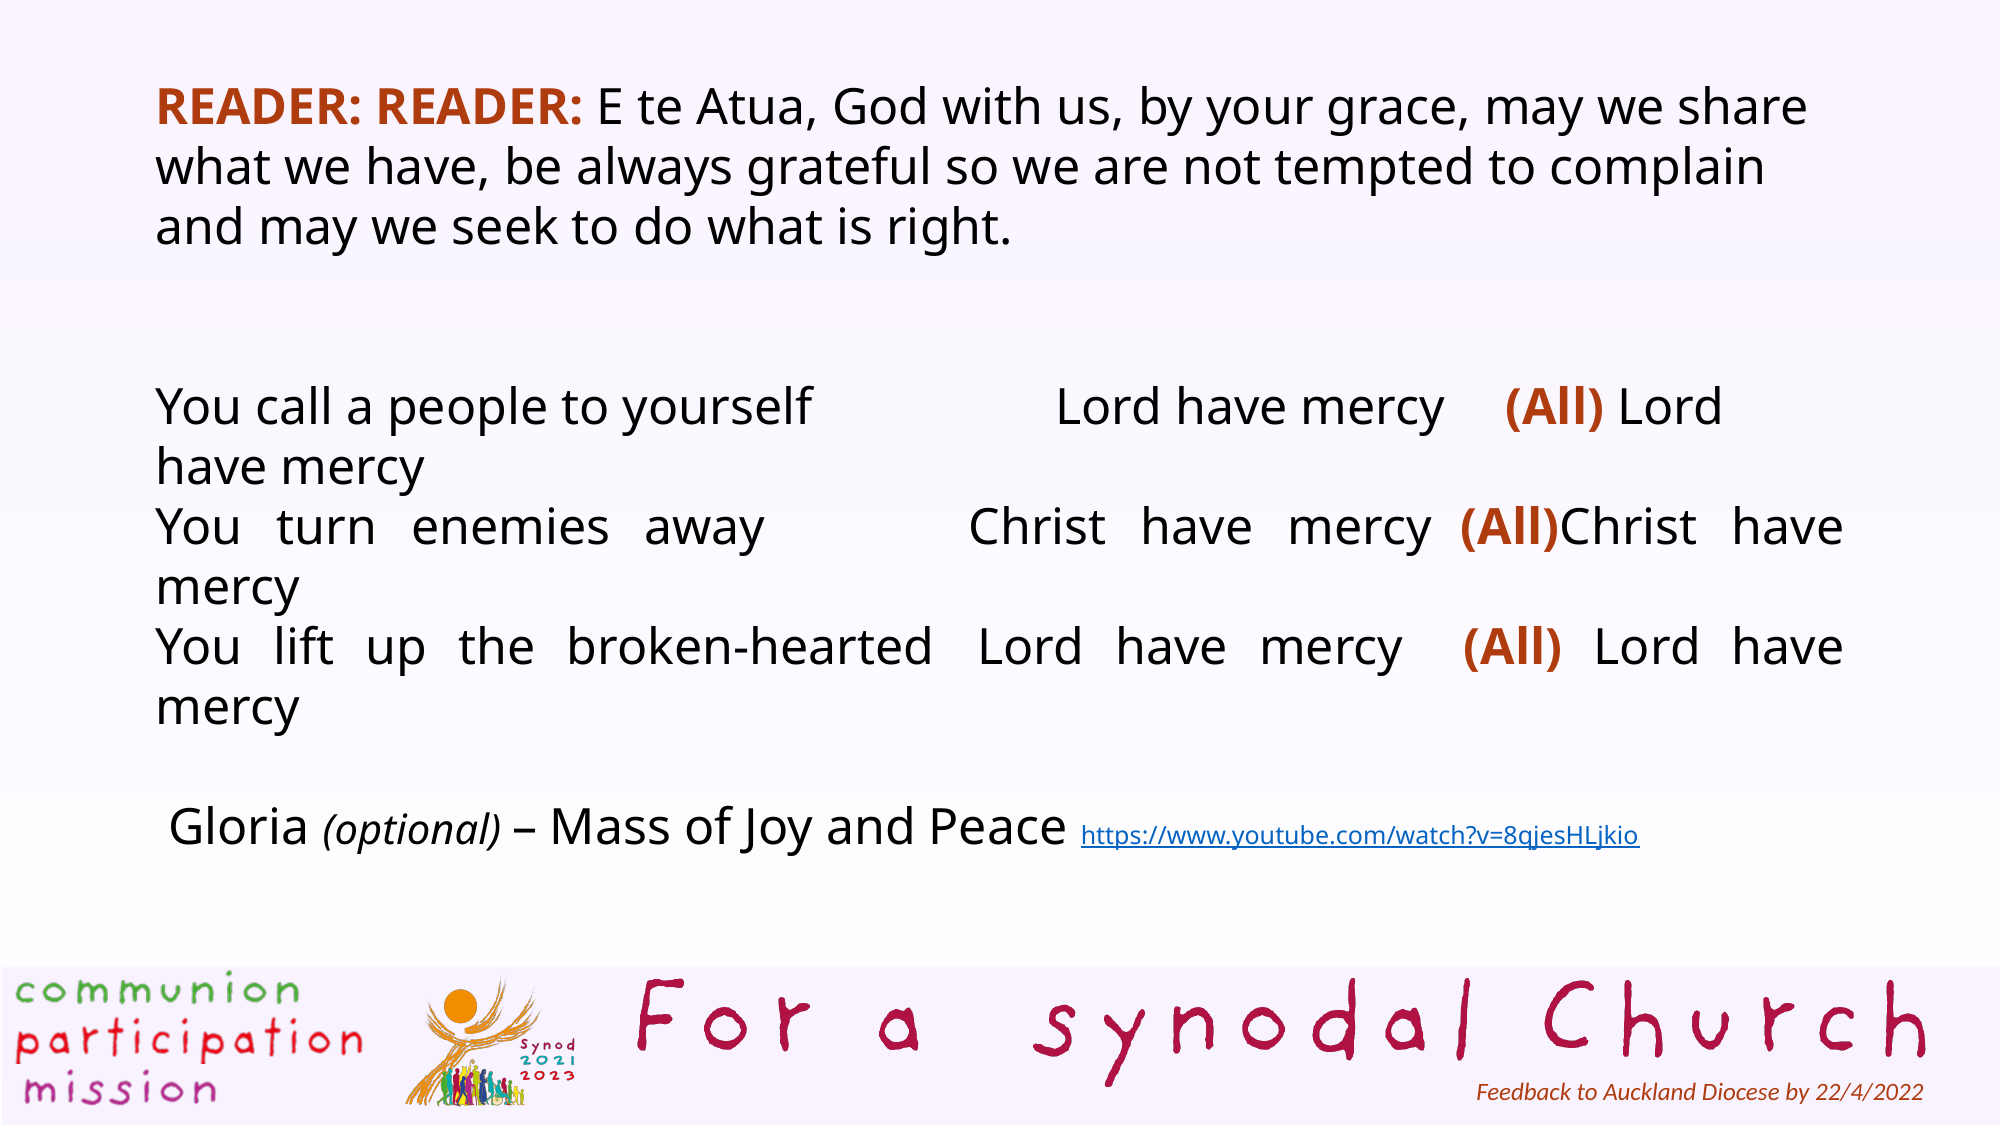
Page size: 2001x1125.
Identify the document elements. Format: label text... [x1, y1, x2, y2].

text_box READER: READER: E te Atua, God with us, by your grace, may we share what we have, be always grateful so we are not tempted to complain and may we seek to do what is right. You call a people to yourself Lord have mercy (All) Lord have mercy You turn enemies away Christ have mercy (All)Christ have mercy You lift up the broken-hearted Lord have mercy (All) Lord have mercy Gloria (optional) – Mass of Joy and Peace https://www.youtube.com/watch?v=8qjesHLjkio [140, 67, 1860, 862]
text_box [0, 956, 2000, 1125]
